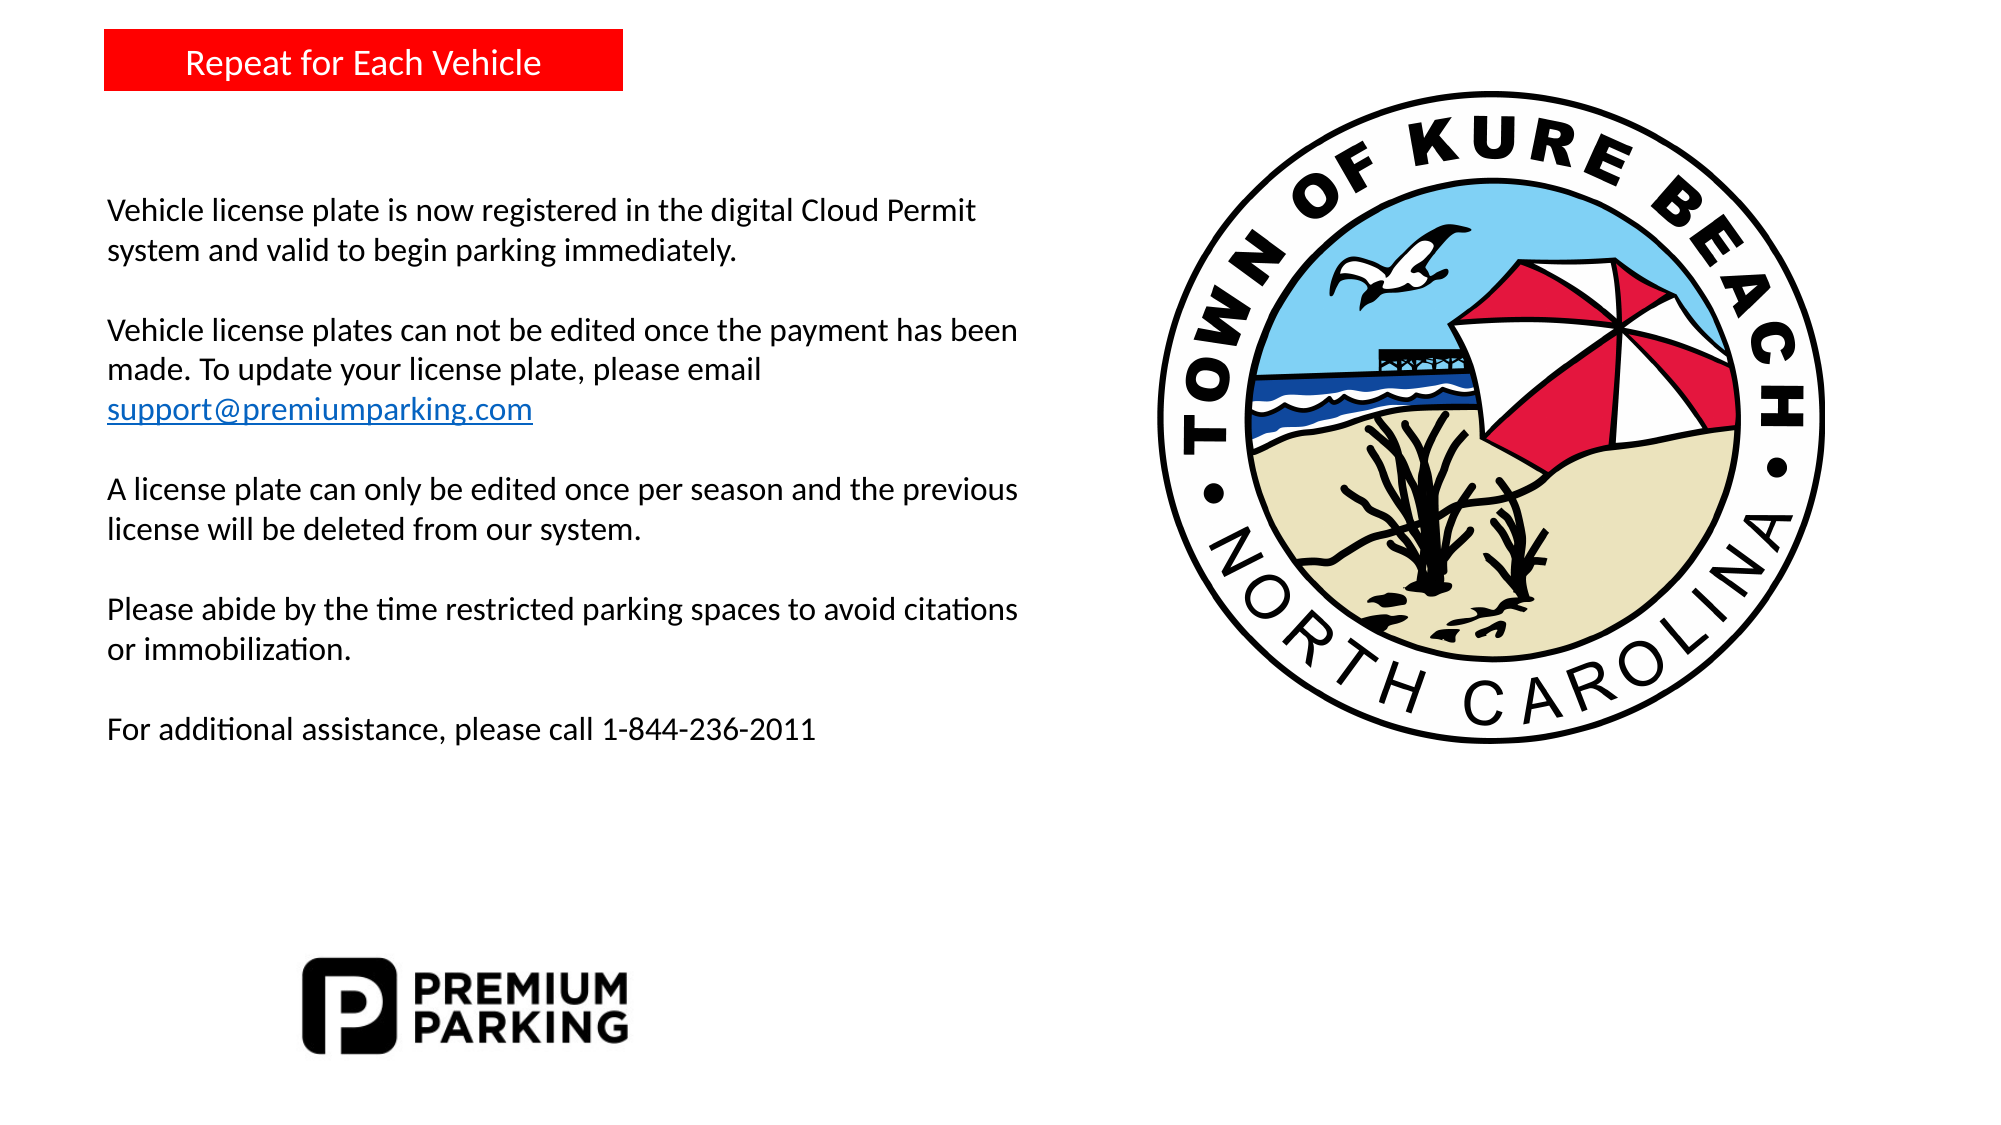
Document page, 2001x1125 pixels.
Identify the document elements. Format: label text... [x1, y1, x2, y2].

text_box Vehicle license plate is now registered in the digital Cloud Permit system and valid to begin parking immediately. Vehicle license plates can not be edited once the payment has been made. To update your license plate, please email support@premiumparking.com A license plate can only be edited once per season and the previous license will be deleted from our system. Please abide by the time restricted parking spaces to avoid citations or immobilization. For additional assistance, please call 1-844-236-2011 [92, 180, 1055, 755]
picture [260, 918, 669, 1094]
text_box Repeat for Each Vehicle [104, 29, 623, 91]
picture [1156, 91, 1825, 744]
